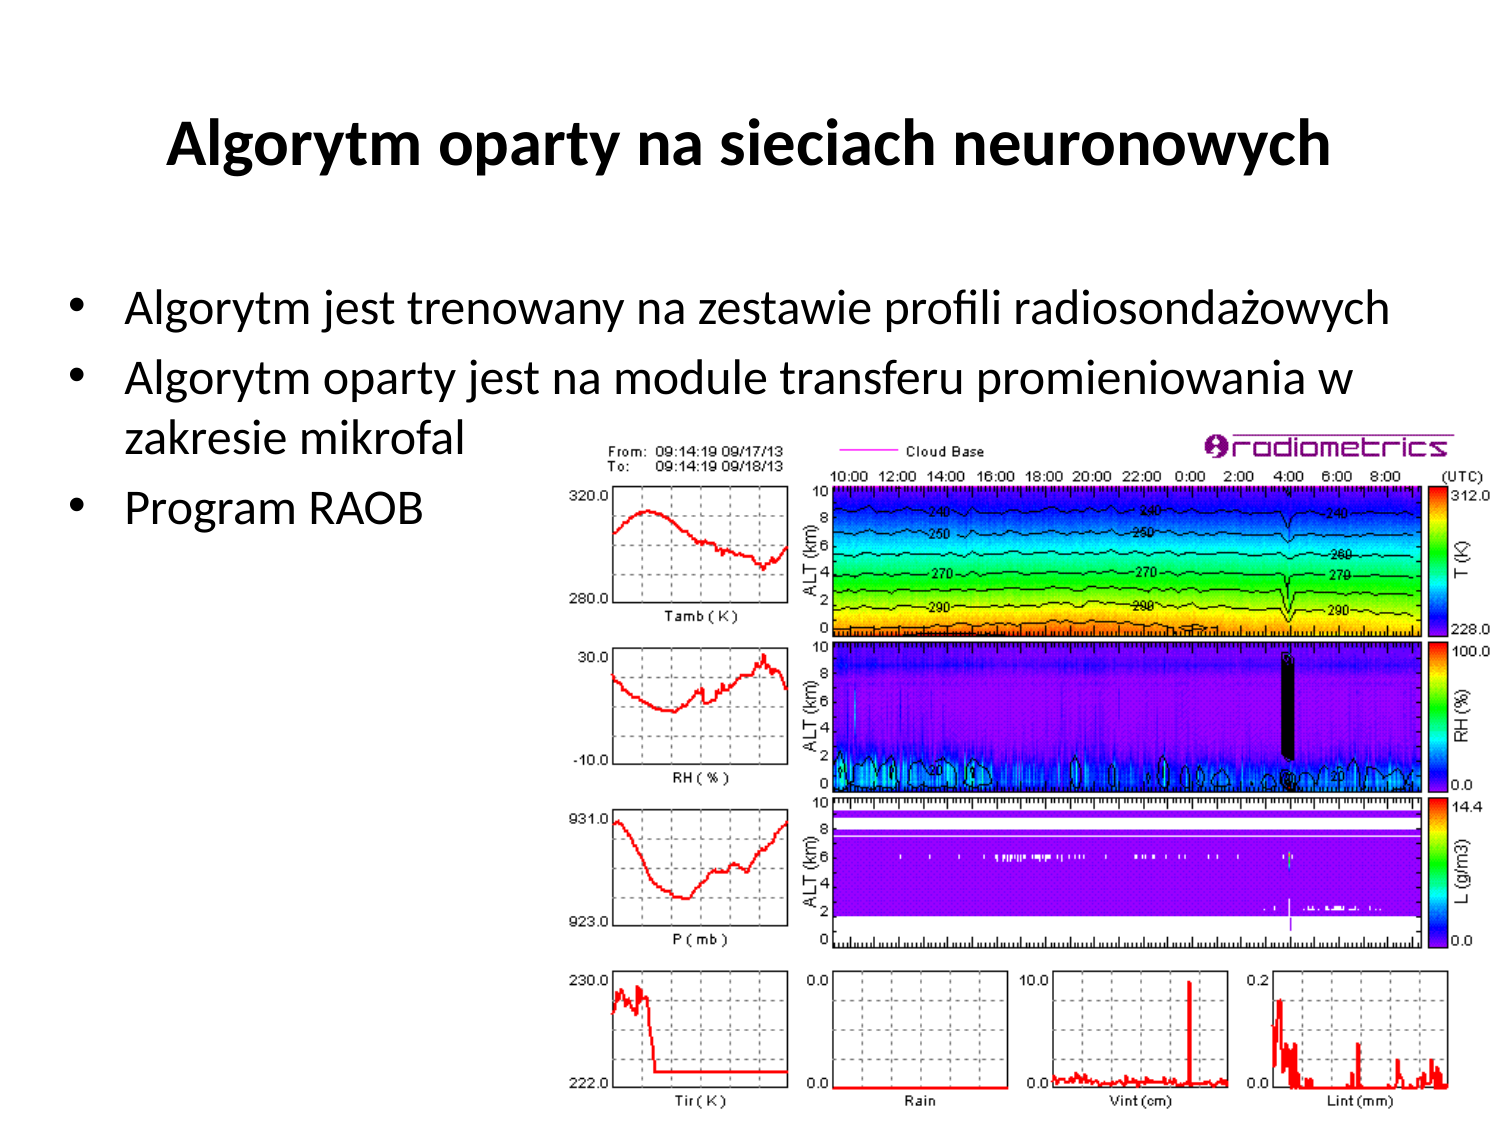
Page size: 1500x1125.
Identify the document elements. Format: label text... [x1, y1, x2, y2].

title Algorytm oparty na sieciach neuronowych [75, 45, 1425, 233]
list Algorytm jest trenowany na zestawie profili radiosondażowych Algorytm oparty jest na module transferu promieniowania w zakresie mikrofal Program RAOB [53, 267, 1449, 551]
picture [560, 420, 1500, 1125]
